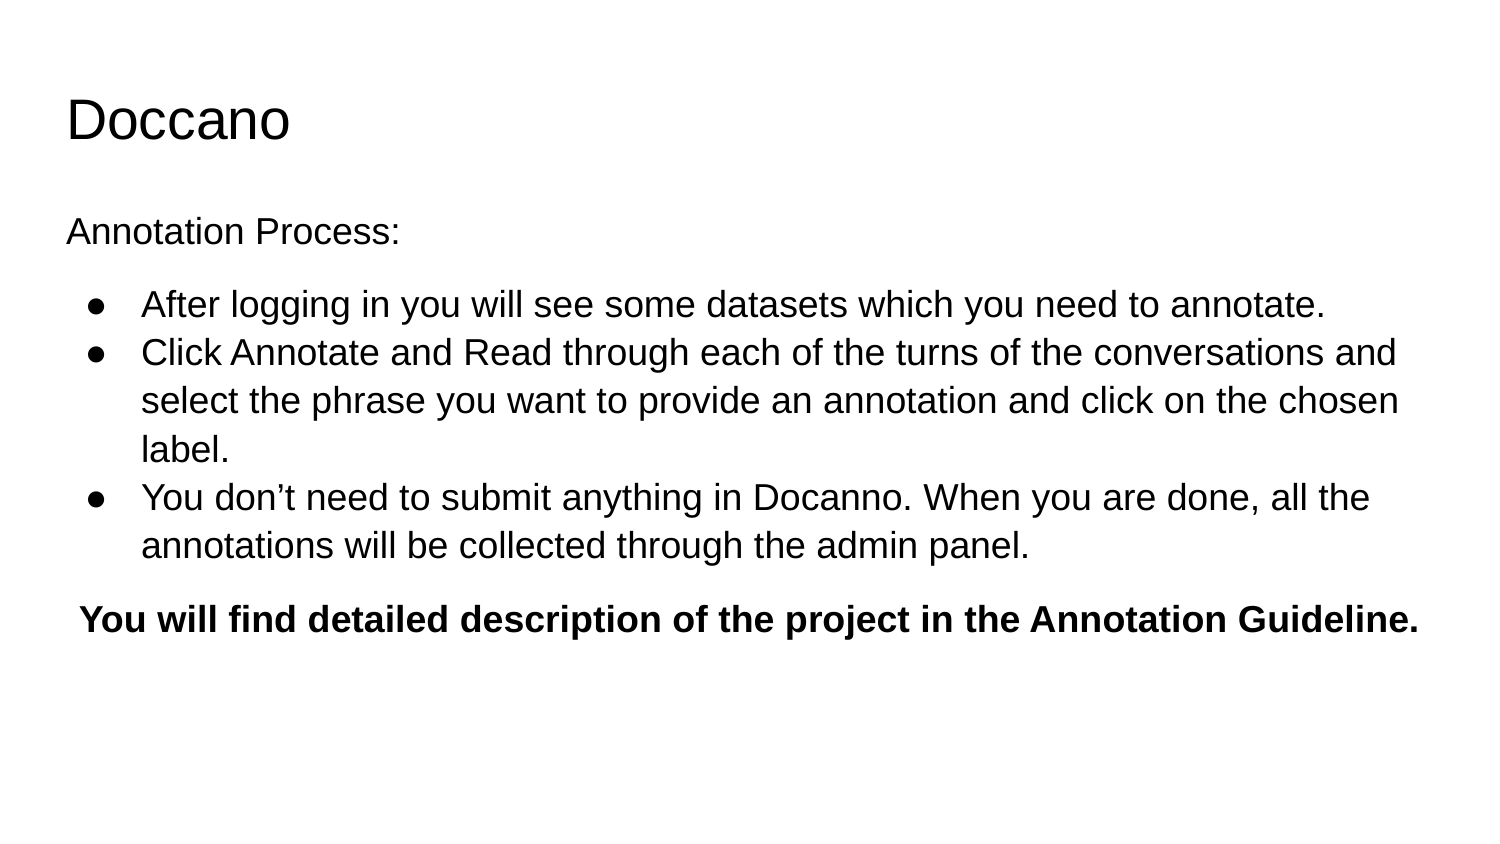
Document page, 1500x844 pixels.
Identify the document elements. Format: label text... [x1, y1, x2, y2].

list Annotation Process: After logging in you will see some datasets which you need to annotate. Click Annotate and Read through each of the turns of the conversations and select the phrase you want to provide an annotation and click on the chosen label. You don’t need to submit anything in Docanno. When you are done, all the annotations will be collected through the admin panel. You will find detailed description of the project in the Annotation Guideline. [51, 189, 1449, 750]
title Doccano [51, 72, 1449, 167]
